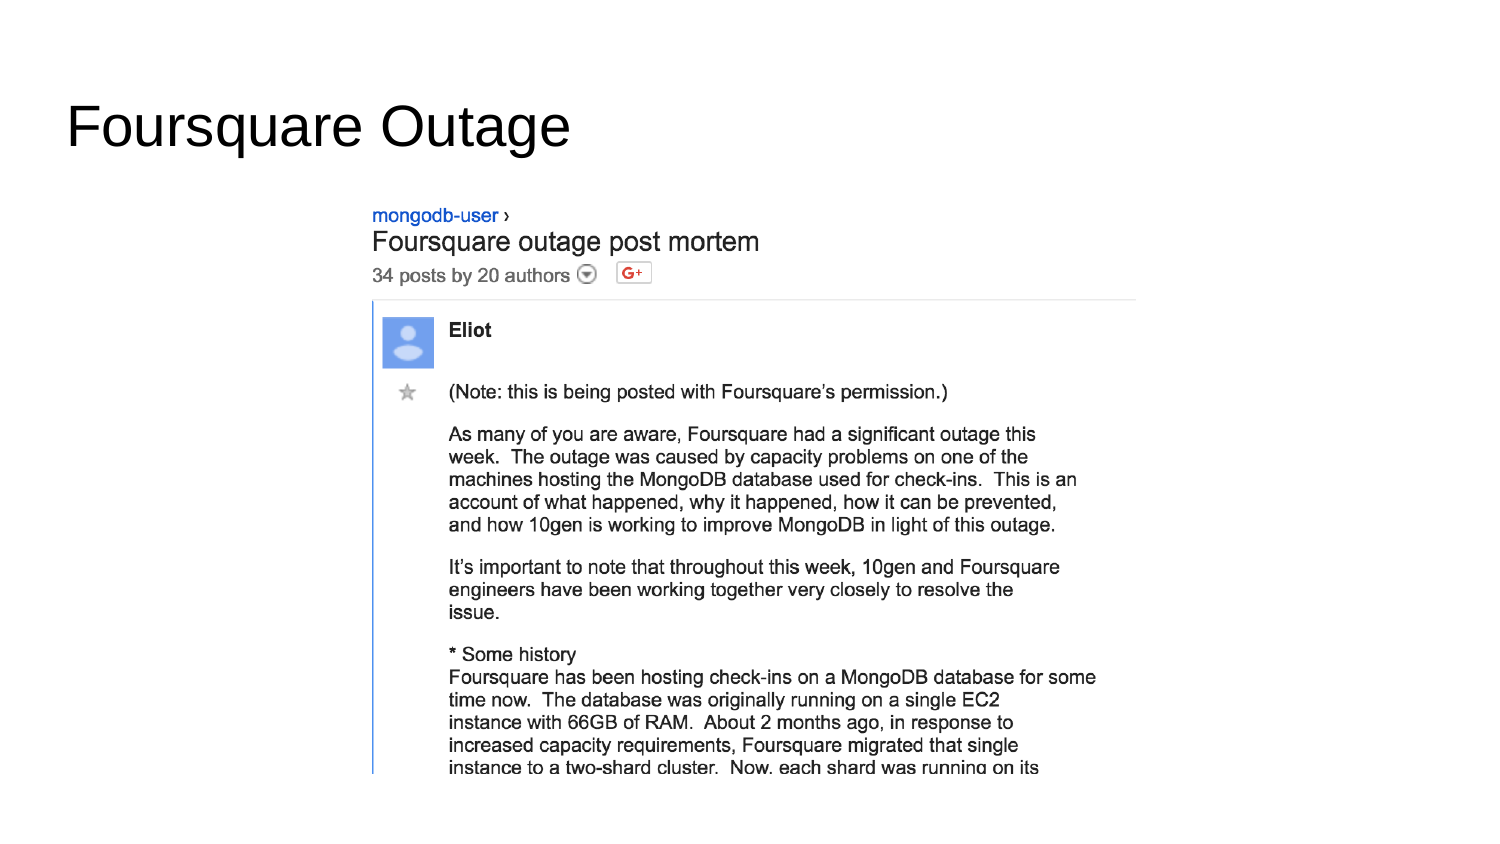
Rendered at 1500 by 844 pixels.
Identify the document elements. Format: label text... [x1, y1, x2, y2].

title Foursquare Outage [51, 72, 1449, 167]
picture [363, 201, 1137, 774]
